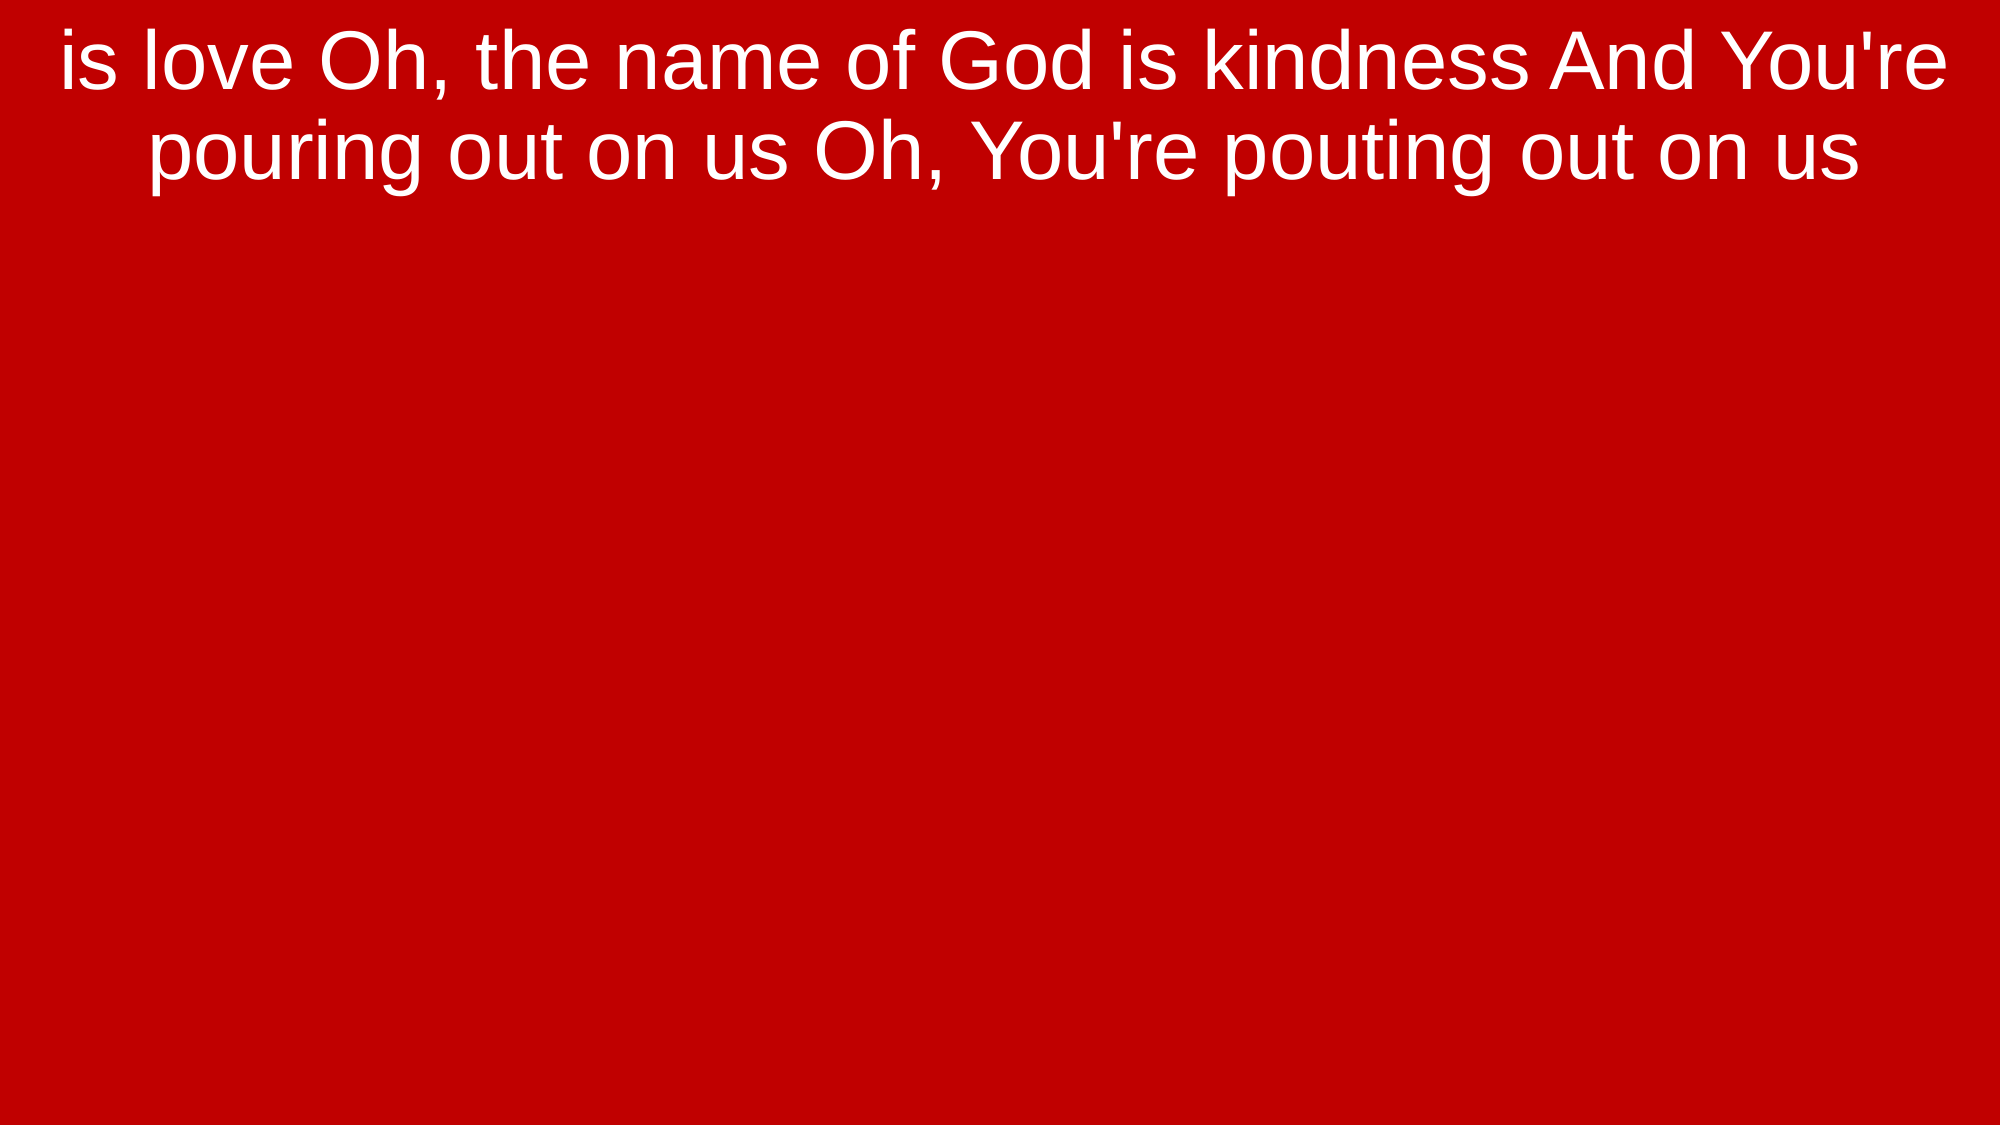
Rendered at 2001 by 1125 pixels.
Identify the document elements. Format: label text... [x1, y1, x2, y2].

list is love Oh, the name of God is kindness And You're pouring out on us Oh, You're pouting out on us [10, 9, 2000, 784]
